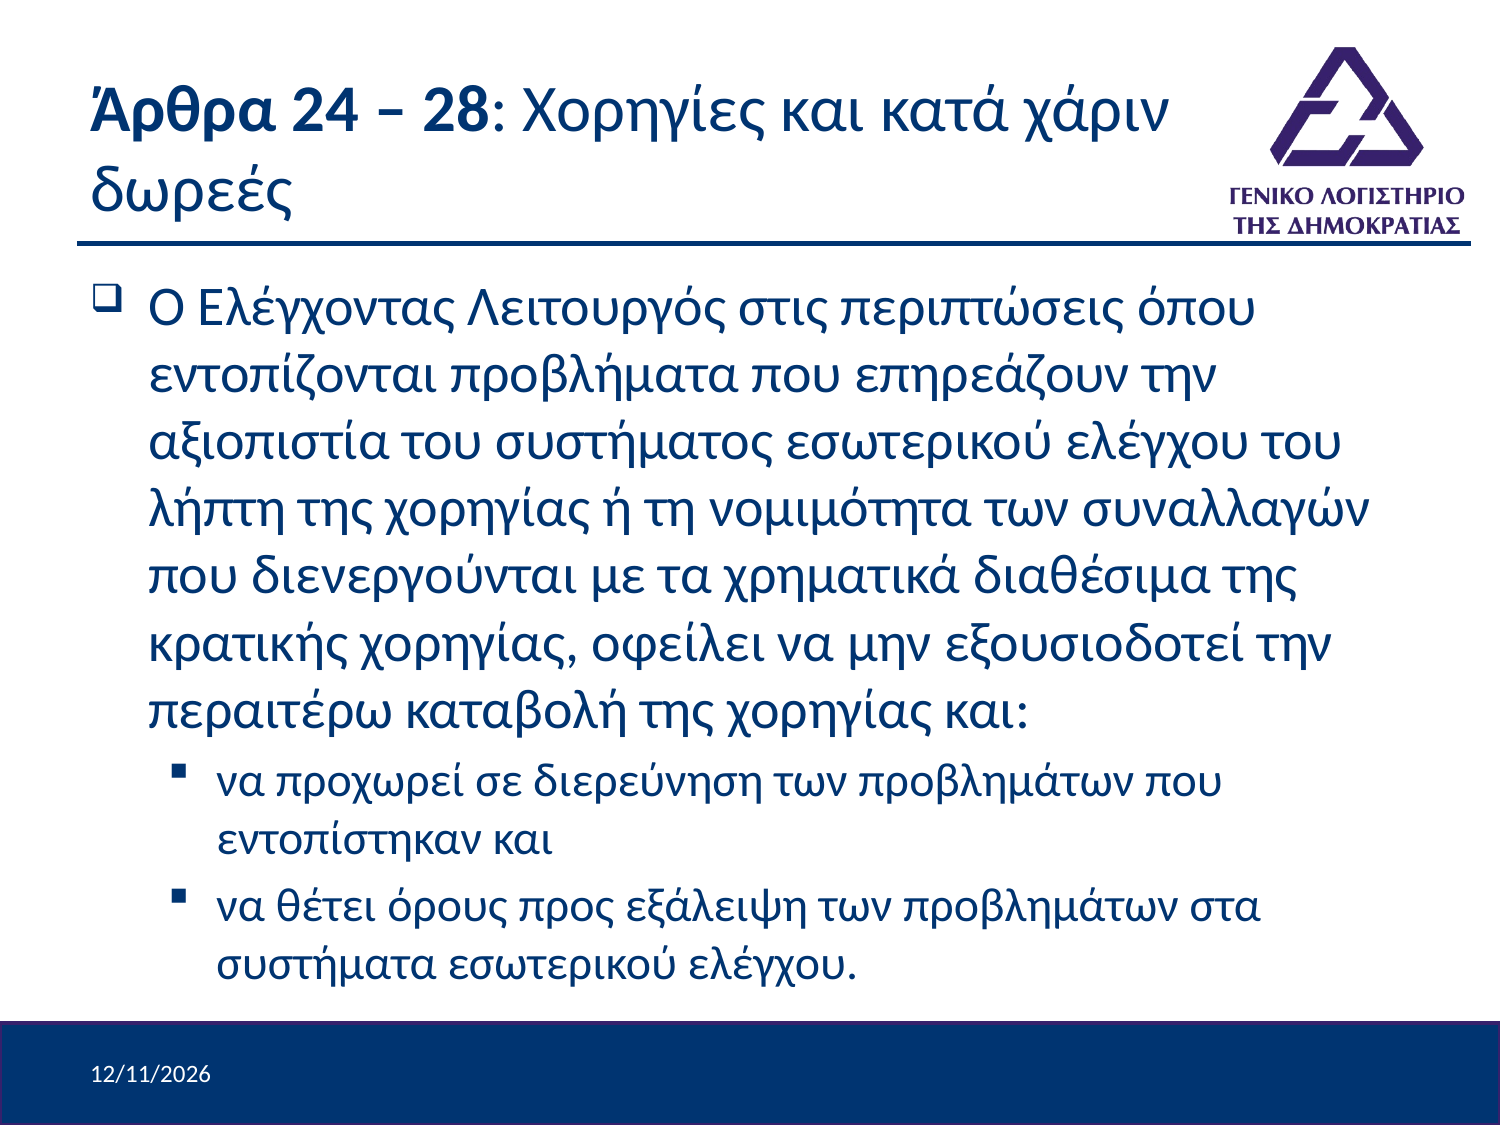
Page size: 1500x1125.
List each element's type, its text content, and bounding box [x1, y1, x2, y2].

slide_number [75, 1042, 425, 1103]
title Άρθρα 24 – 28: Χορηγίες και κατά χάριν δωρεές [74, 44, 1223, 233]
picture [1222, 36, 1471, 244]
list Ο Ελέγχοντας Λειτουργός στις περιπτώσεις όπου εντοπίζονται προβλήματα που επηρεάζουν την αξιοπιστία του συστήματος εσωτερικού ελέγχου του λήπτη της χορηγίας ή τη νομιμότητα των συναλλαγών που διενεργούνται με τα χρηματικά διαθέσιμα της κρατικής χορηγίας, οφείλει να μην εξουσιοδοτεί την περαιτέρω καταβολή της χορηγίας και: να προχωρεί σε διερεύνηση των προβλημάτων που εντοπίστηκαν και να θέτει όρους προς εξάλειψη των προβλημάτων στα συστήματα εσωτερικού ελέγχου. [74, 262, 1426, 1006]
